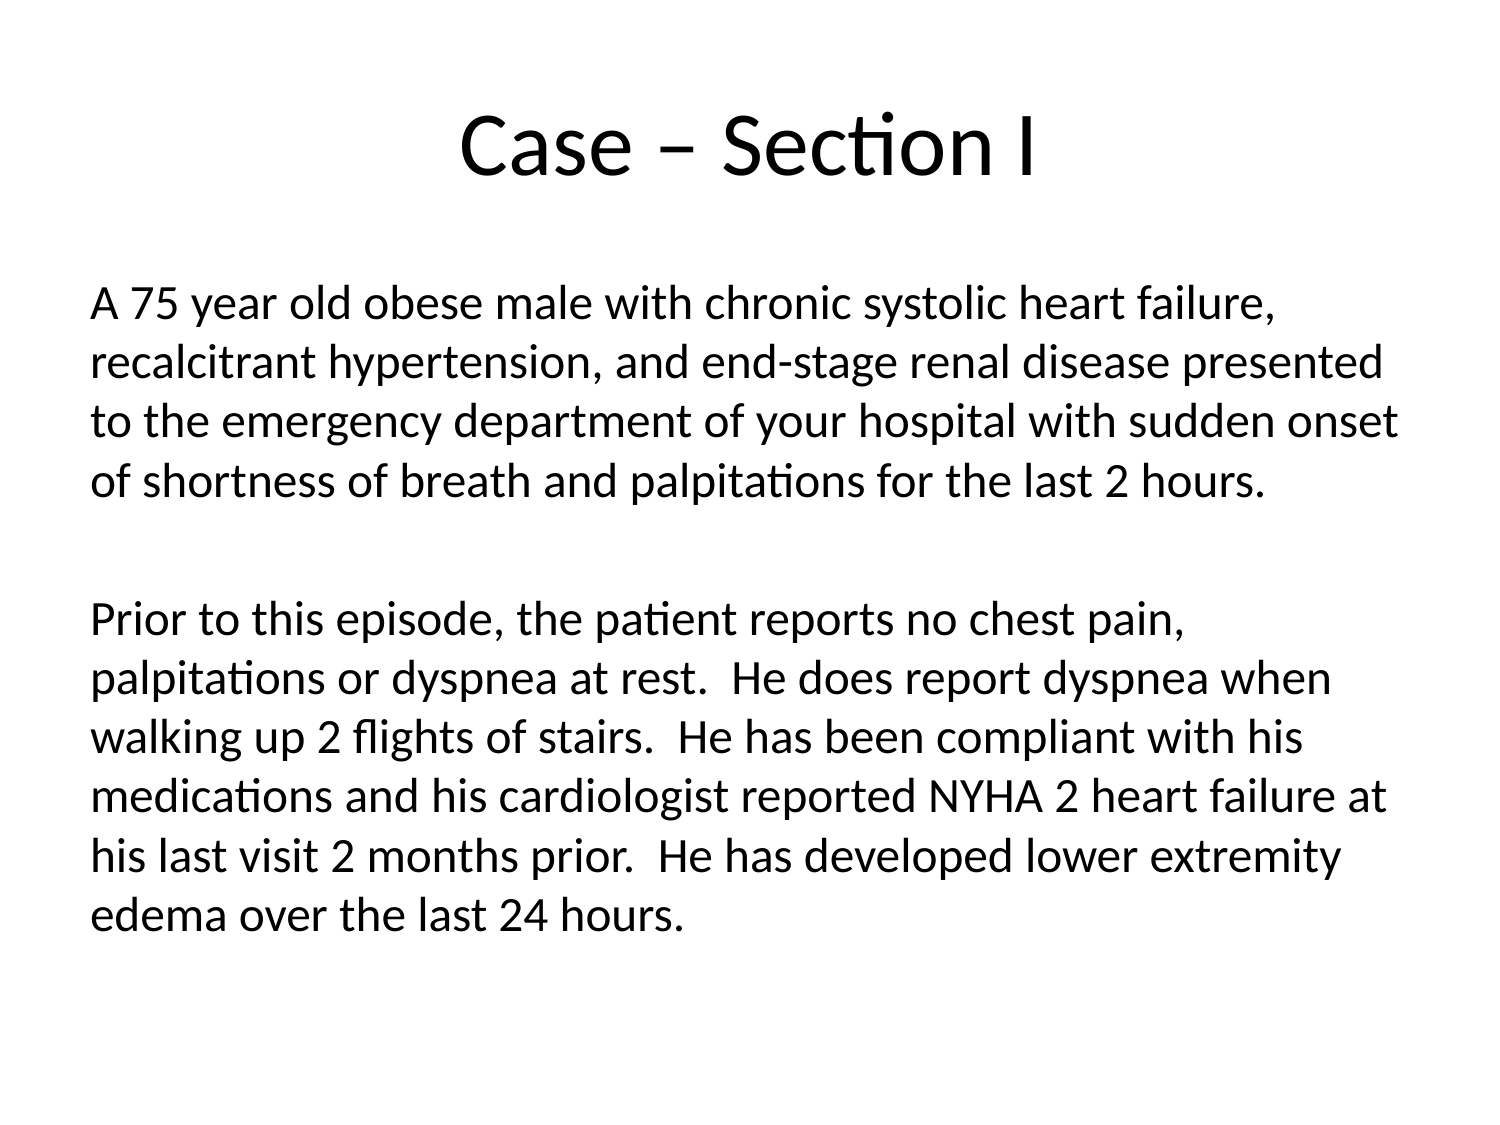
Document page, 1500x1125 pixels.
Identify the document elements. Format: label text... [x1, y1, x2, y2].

title Case – Section I [75, 45, 1425, 233]
list A 75 year old obese male with chronic systolic heart failure, recalcitrant hypertension, and end-stage renal disease presented to the emergency department of your hospital with sudden onset of shortness of breath and palpitations for the last 2 hours. Prior to this episode, the patient reports no chest pain, palpitations or dyspnea at rest. He does report dyspnea when walking up 2 flights of stairs. He has been compliant with his medications and his cardiologist reported NYHA 2 heart failure at his last visit 2 months prior. He has developed lower extremity edema over the last 24 hours. [75, 262, 1425, 1005]
